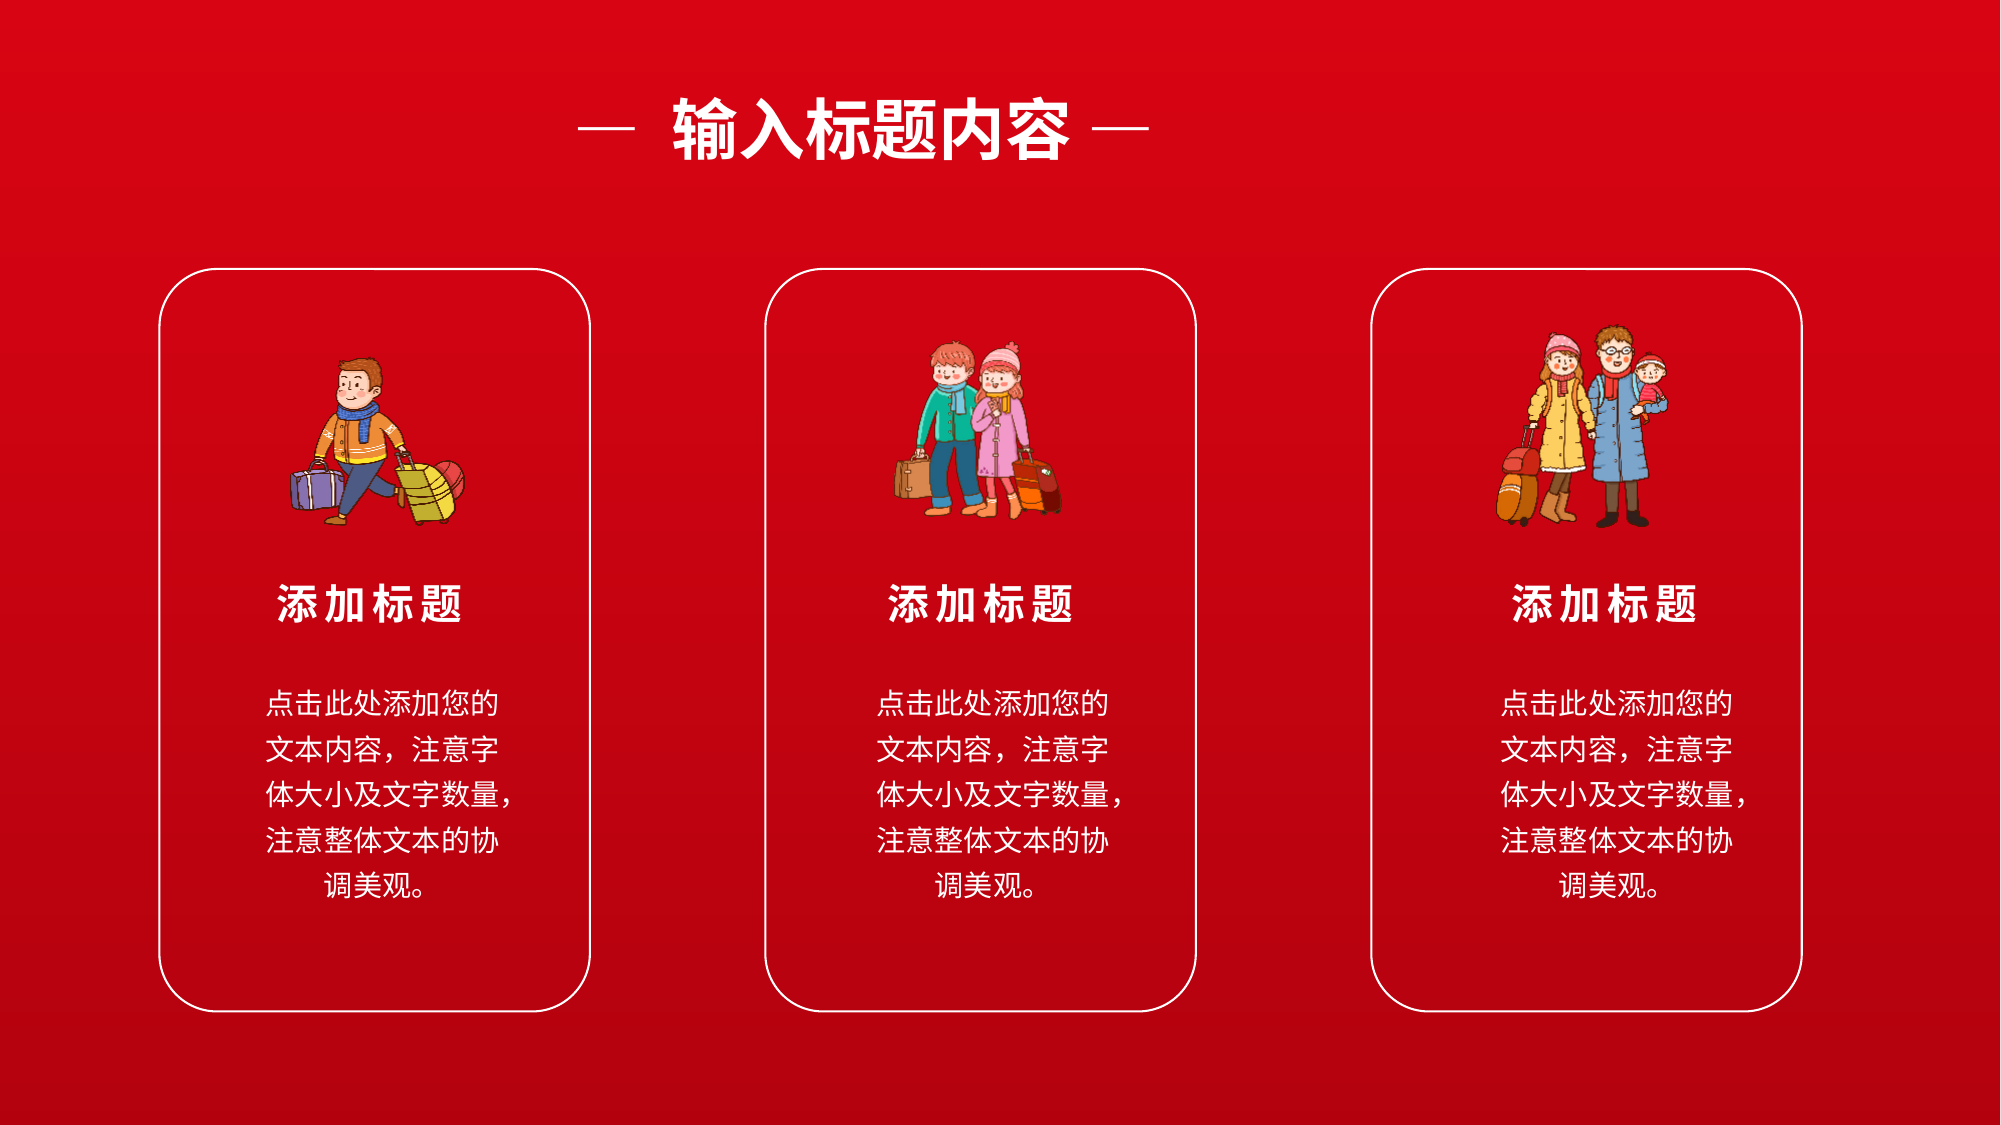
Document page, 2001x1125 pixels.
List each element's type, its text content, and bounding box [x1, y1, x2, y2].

picture [0, 0, 2001, 1125]
text_box — 输入标题内容 — [558, 80, 1442, 175]
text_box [1371, 268, 1802, 1012]
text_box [765, 268, 1196, 1012]
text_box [159, 268, 590, 1012]
